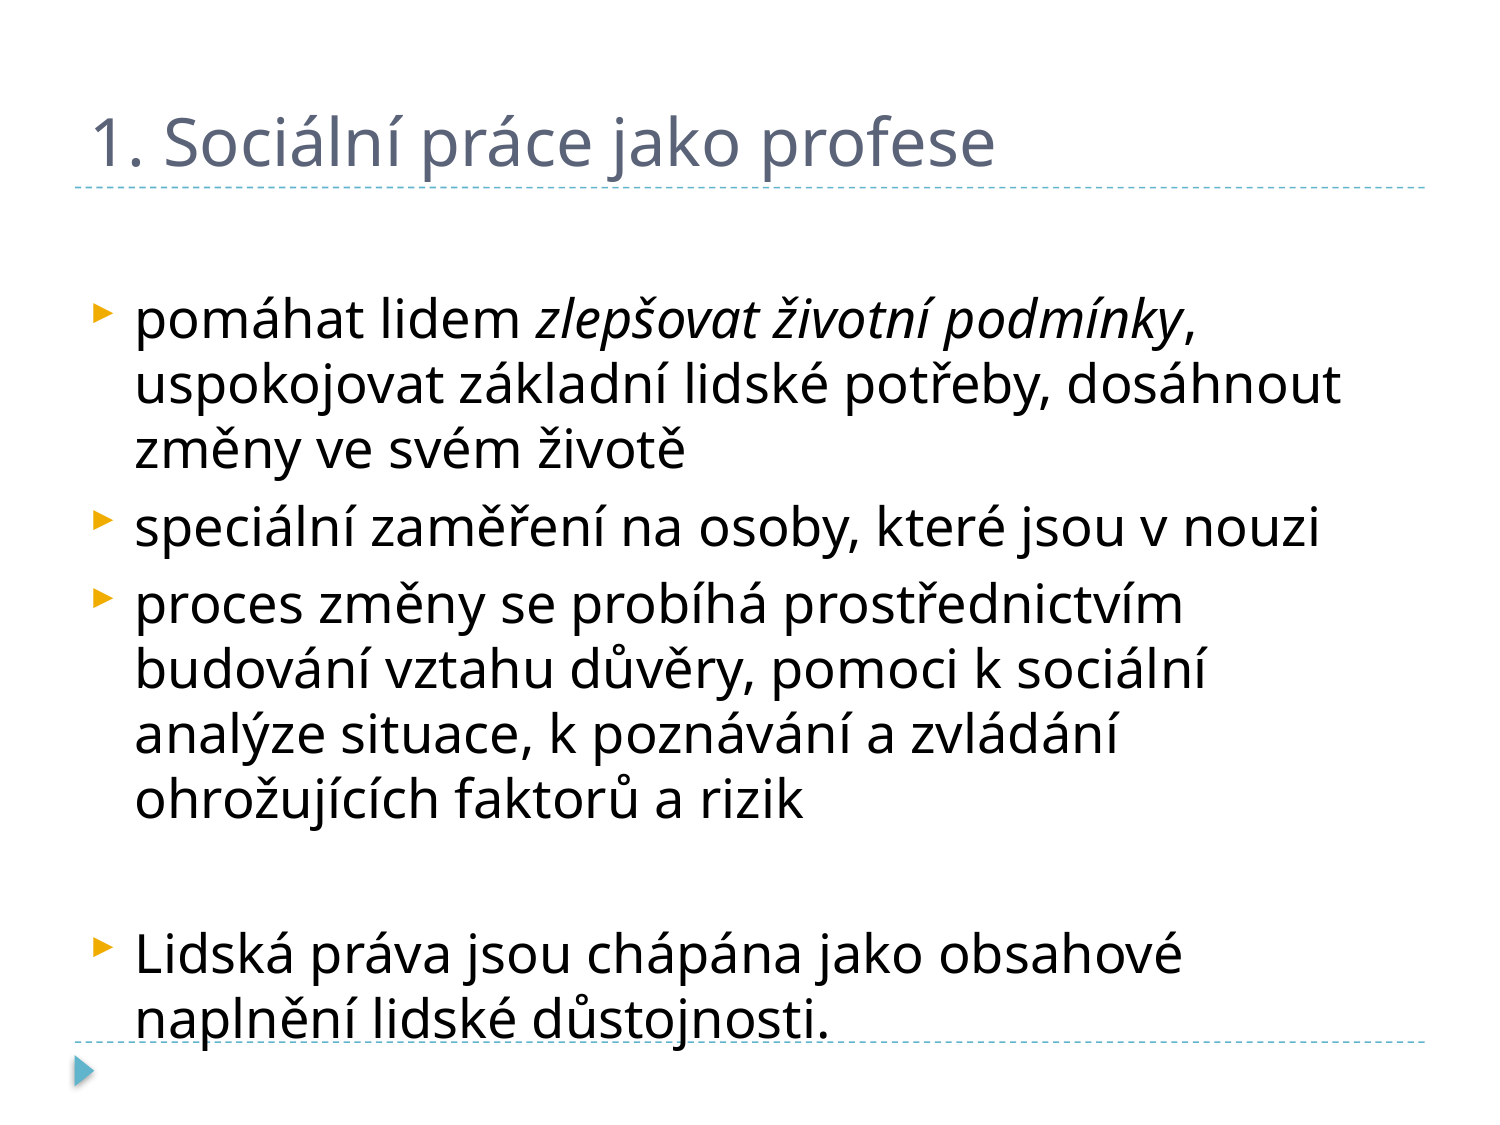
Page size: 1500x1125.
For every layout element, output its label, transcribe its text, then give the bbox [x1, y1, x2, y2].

title 1. Sociální práce jako profese [75, 24, 1425, 188]
list pomáhat lidem zlepšovat životní podmínky, uspokojovat základní lidské potřeby, dosáhnout změny ve svém životě speciální zaměření na osoby, které jsou v nouzi proces změny se probíhá prostřednictvím budování vztahu důvěry, pomoci k sociální analýze situace, k poznávání a zvládání ohrožujících faktorů a rizik Lidská práva jsou chápána jako obsahové naplnění lidské důstojnosti. [75, 200, 1425, 1010]
